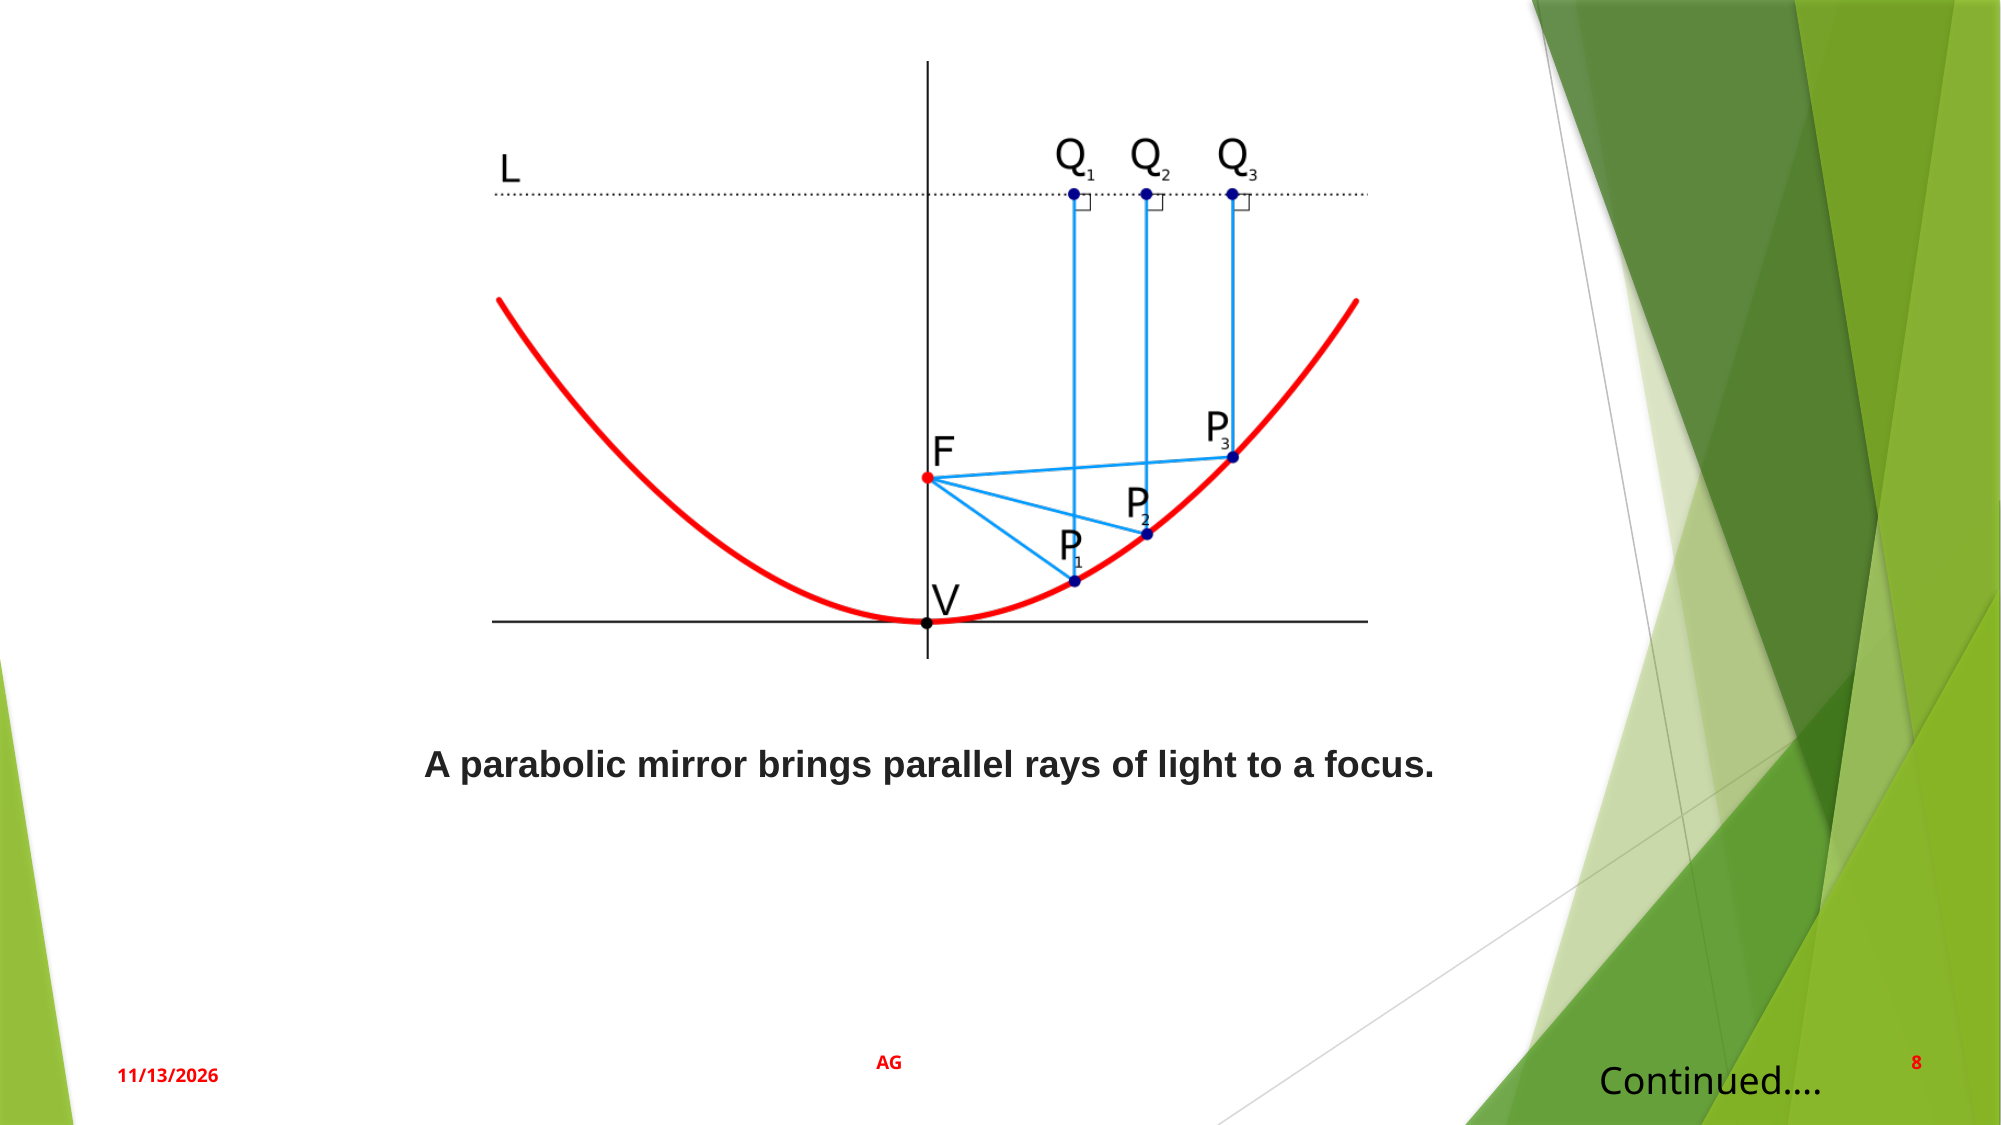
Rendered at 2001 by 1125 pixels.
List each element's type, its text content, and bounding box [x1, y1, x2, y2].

text_box Continued…. [1584, 1049, 1906, 1110]
text_box A parabolic mirror brings parallel rays of light to a focus. [409, 732, 1452, 792]
picture [491, 61, 1369, 659]
footer AG [861, 1030, 1295, 1094]
slide_number 8 [1812, 1032, 1938, 1093]
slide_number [82, 1050, 432, 1125]
